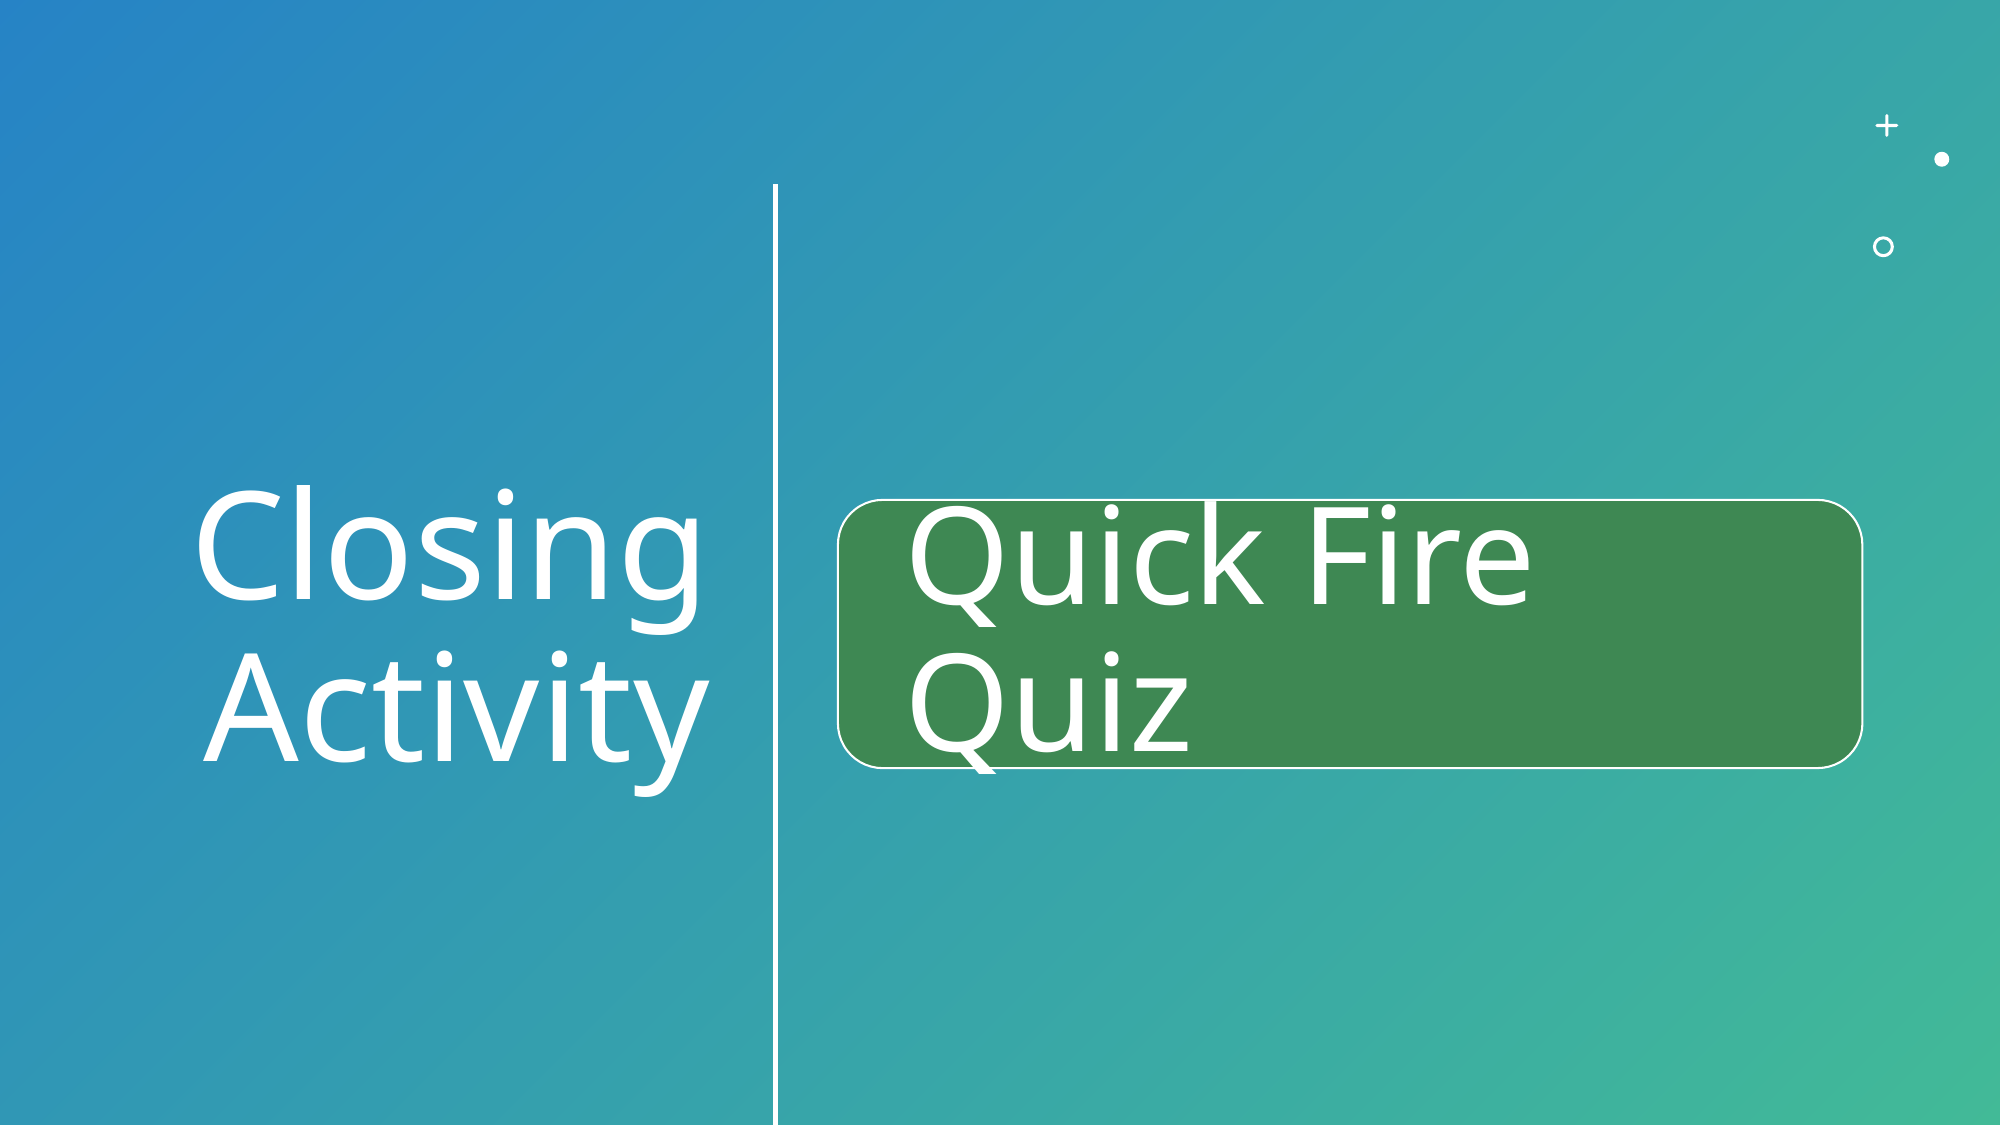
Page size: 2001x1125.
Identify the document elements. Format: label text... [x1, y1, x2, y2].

title Closing Activity [78, 174, 725, 1091]
text_box [0, 0, 2000, 1125]
text_box [1875, 114, 1899, 137]
text_box [1934, 151, 1950, 167]
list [837, 175, 1863, 1093]
text_box [1872, 236, 1894, 258]
